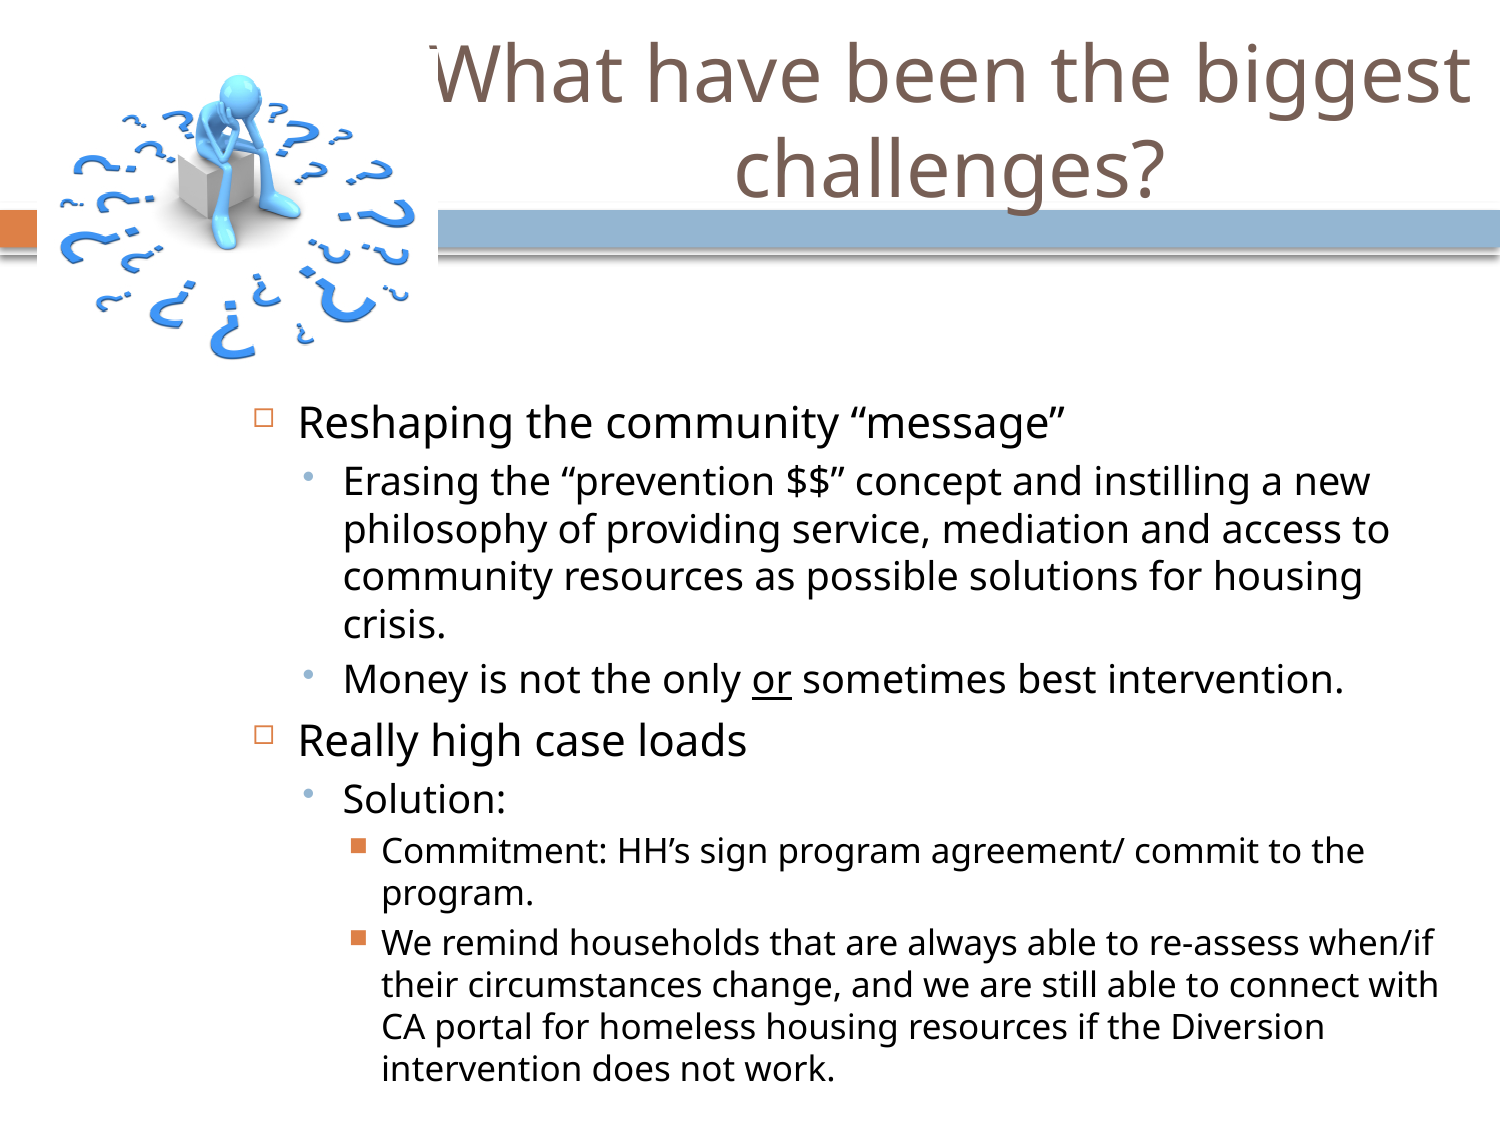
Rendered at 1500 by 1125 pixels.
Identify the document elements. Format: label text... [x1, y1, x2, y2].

list Reshaping the community “message” Erasing the “prevention $$” concept and instilling a new philosophy of providing service, mediation and access to community resources as possible solutions for housing crisis. Money is not the only or sometimes best intervention. Really high case loads Solution: Commitment: HH’s sign program agreement/ commit to the program. We remind households that are always able to re-assess when/if their circumstances change, and we are still able to connect with CA portal for homeless housing resources if the Diversion intervention does not work. [237, 387, 1463, 1100]
picture [37, 49, 438, 388]
title What have been the biggest challenges? [412, 37, 1488, 200]
